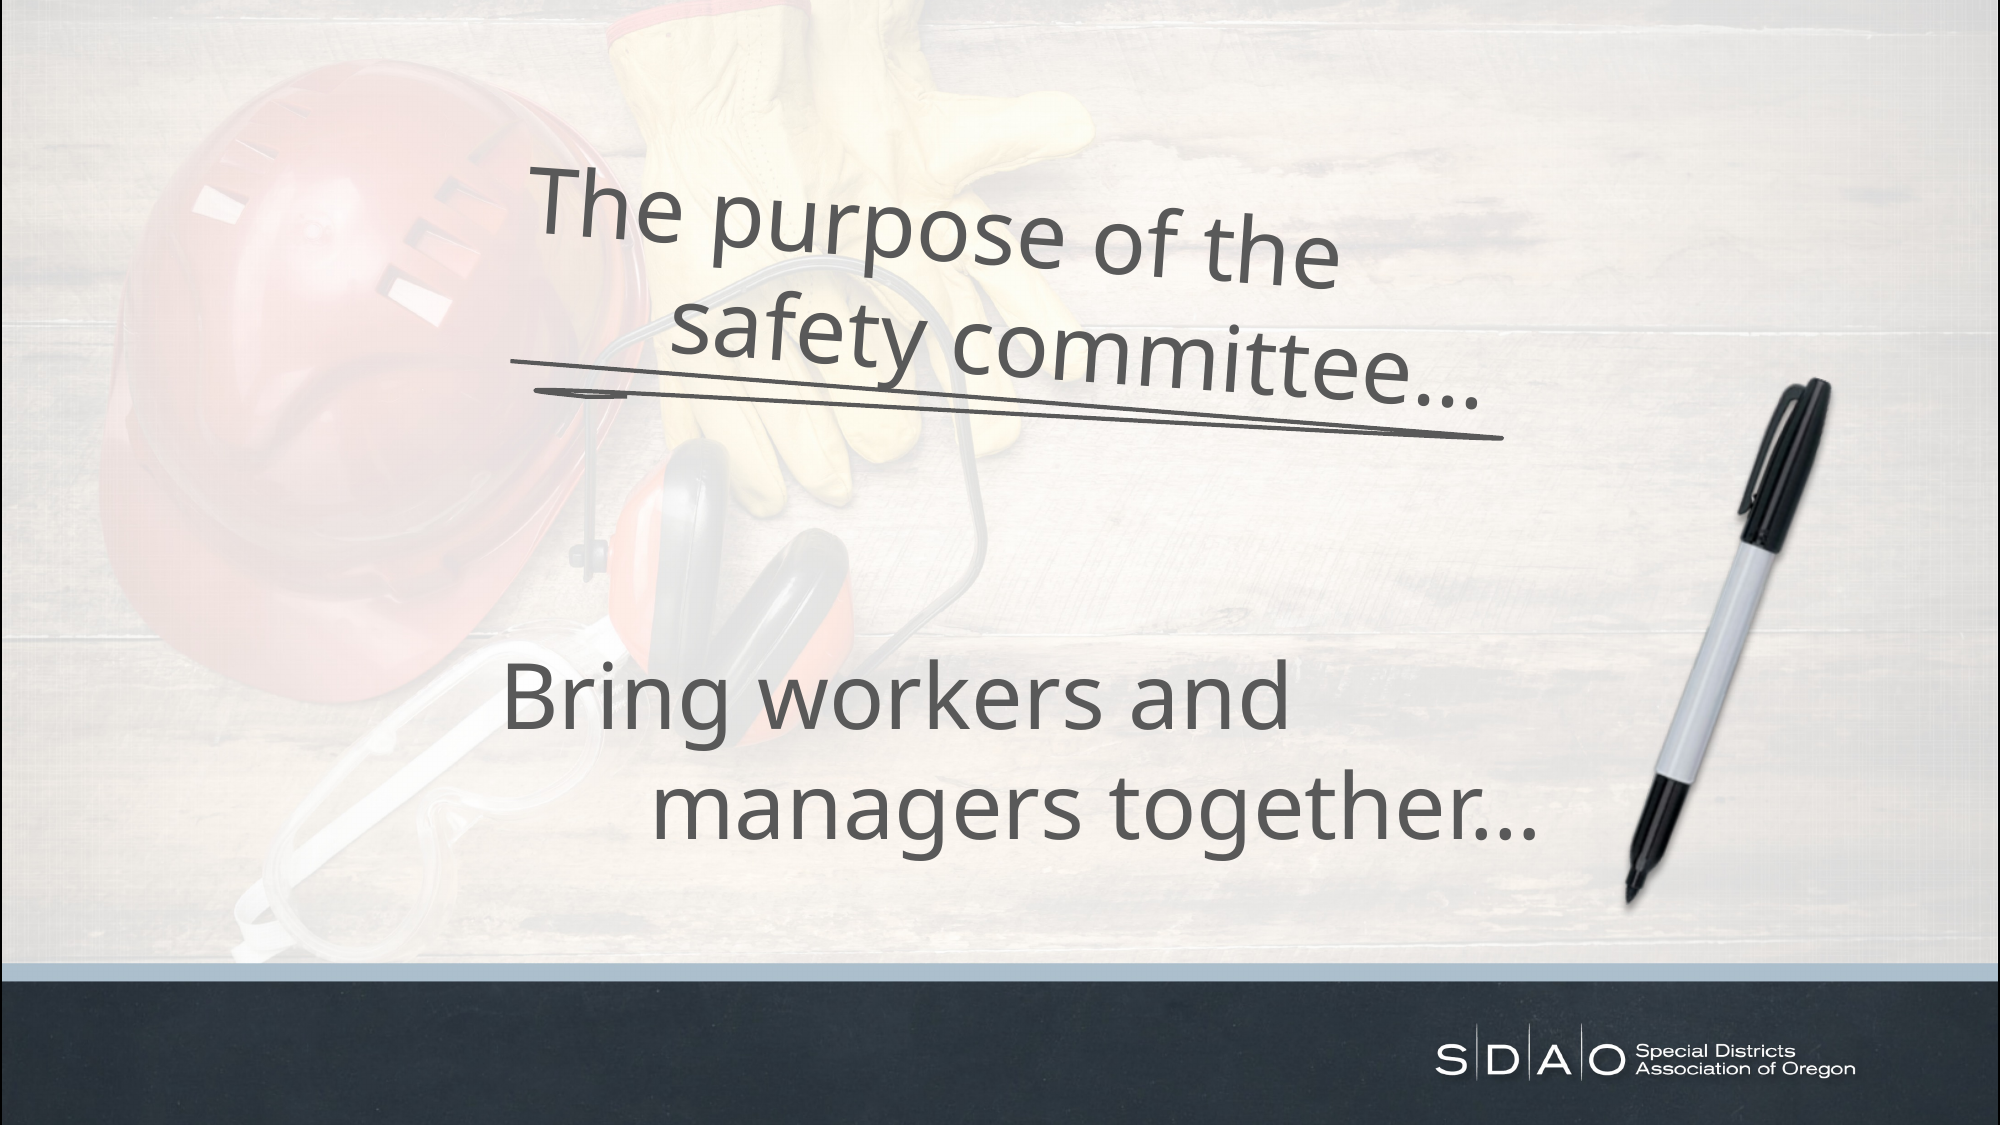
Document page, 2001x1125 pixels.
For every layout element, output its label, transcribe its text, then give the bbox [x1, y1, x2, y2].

text_box The purpose of the safety committee… [500, 132, 1514, 435]
text_box [510, 358, 1505, 441]
text_box Bring workers and managers together… [484, 630, 1539, 865]
picture [2, 0, 1998, 1125]
